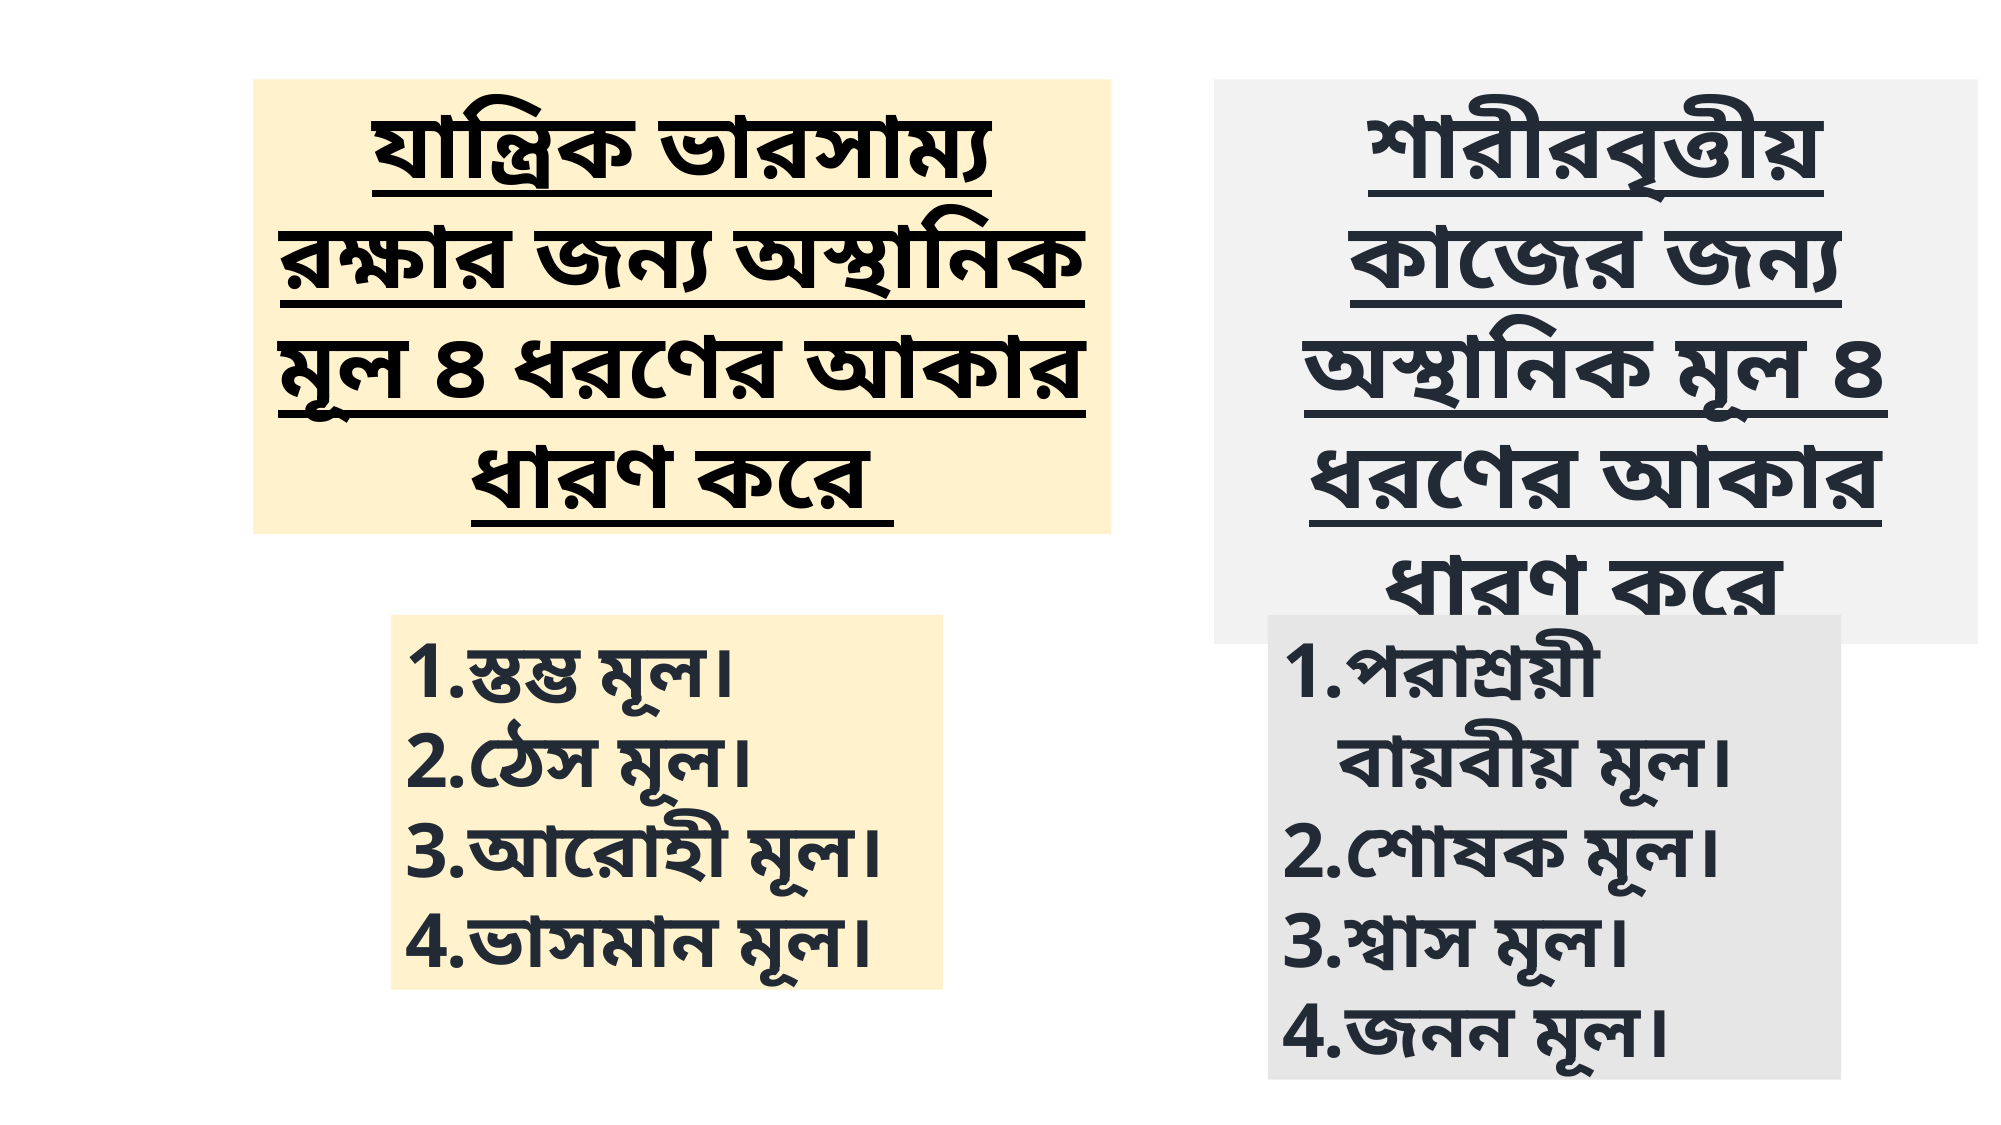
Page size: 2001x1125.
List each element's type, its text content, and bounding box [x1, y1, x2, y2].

text_box যান্ত্রিক ভারসাম্য রক্ষার জন্য অস্থানিক মূল ৪ ধরণের আকার ধারণ করে [253, 79, 1112, 535]
text_box শারীরবৃত্তীয় কাজের জন্য অস্থানিক মূল ৪ ধরণের আকার ধারণ করে [1214, 79, 1978, 644]
text_box স্তম্ভ মূল। ঠেস মূল। আরোহী মূল। ভাসমান মূল। [390, 614, 944, 990]
text_box পরাশ্রয়ী বায়বীয় মূল। শোষক মূল। শ্বাস মূল। জনন মূল। [1267, 614, 1842, 1080]
